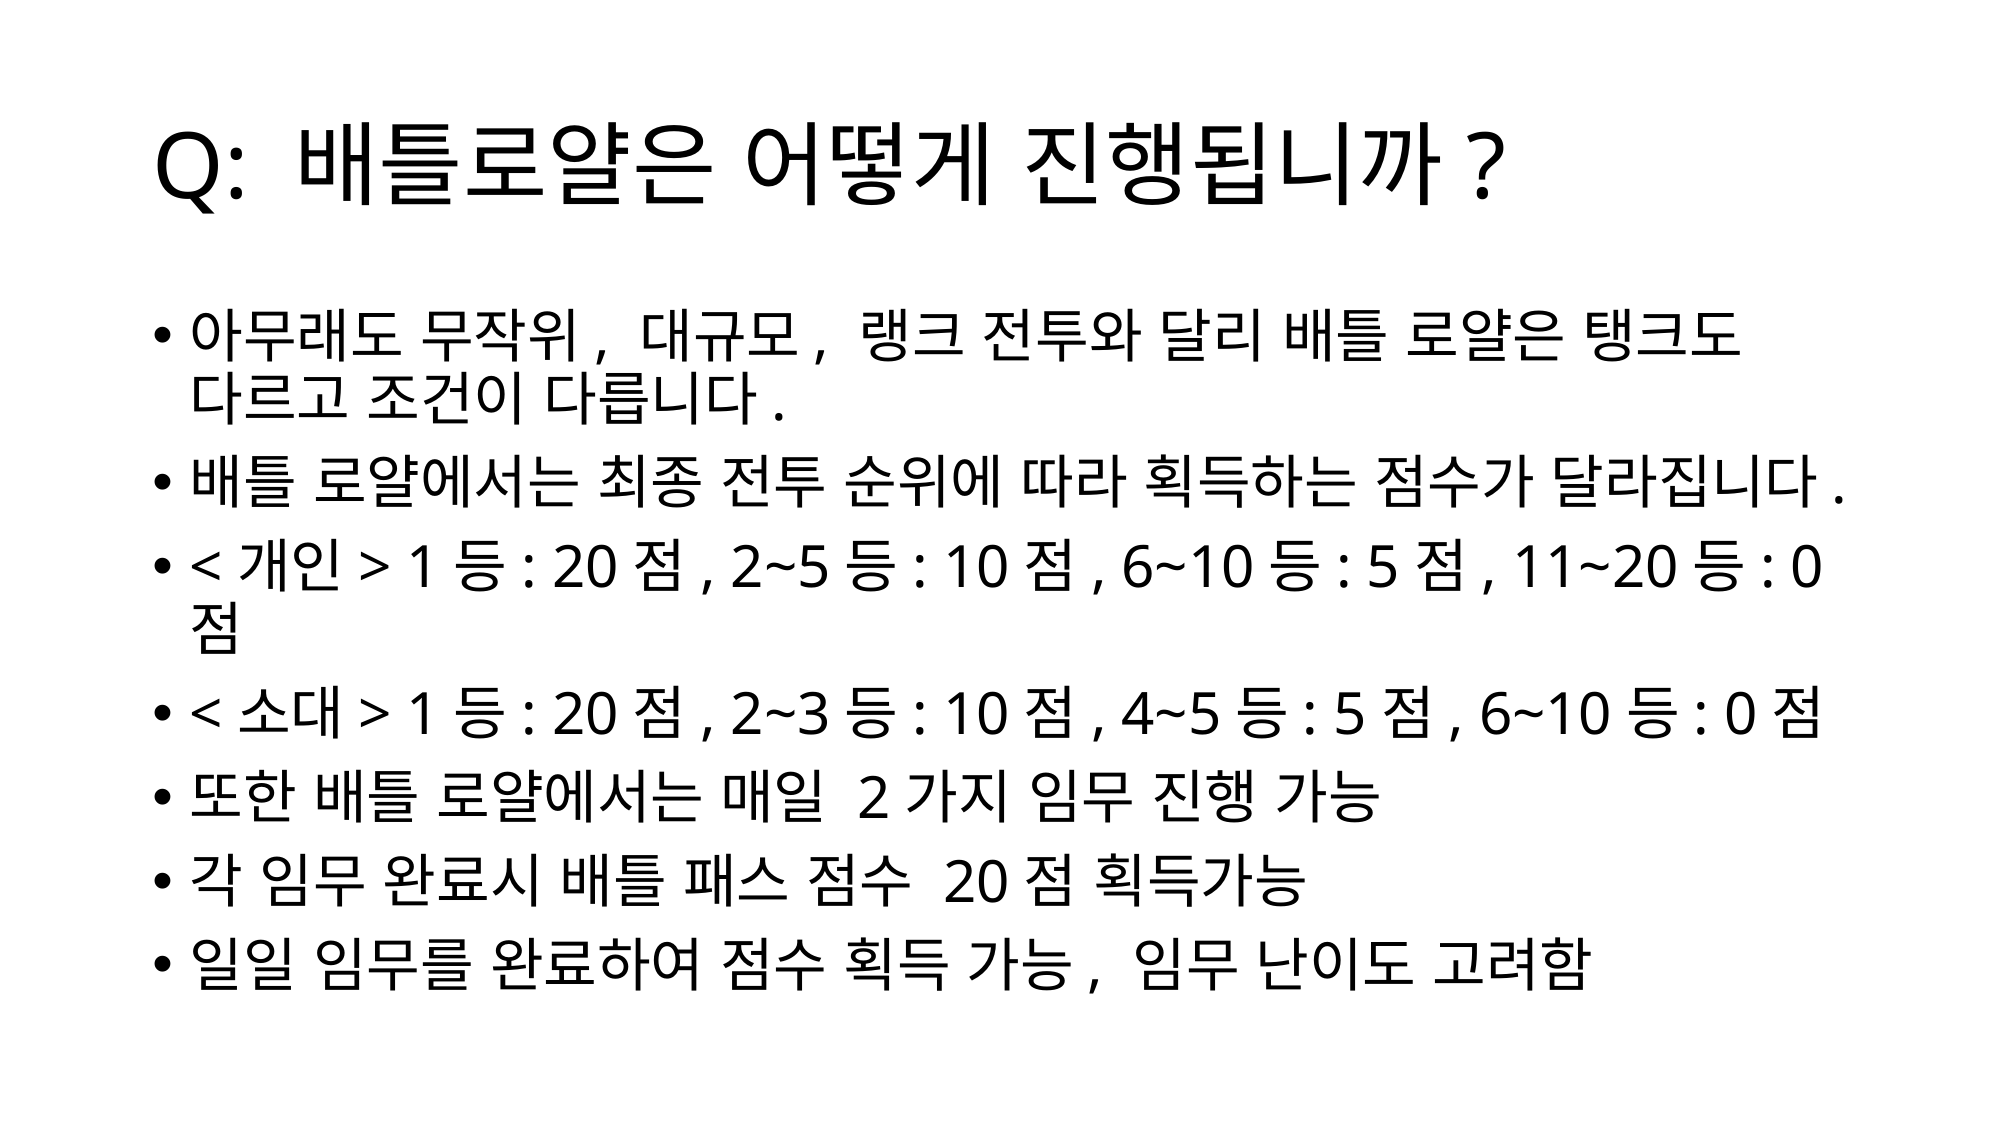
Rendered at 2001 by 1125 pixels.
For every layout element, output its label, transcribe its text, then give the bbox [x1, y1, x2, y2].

list 아무래도 무작위, 대규모, 랭크 전투와 달리 배틀 로얄은 탱크도 다르고 조건이 다릅니다. 배틀 로얄에서는 최종 전투 순위에 따라 획득하는 점수가 달라집니다. <개인> 1등: 20점, 2~5등: 10점, 6~10등: 5점, 11~20등: 0점 <소대> 1등: 20점, 2~3등: 10점, 4~5등: 5점, 6~10등: 0점 또한 배틀 로얄에서는 매일 2가지 임무 진행 가능 각 임무 완료시 배틀 패스 점수 20점 획득가능 일일 임무를 완료하여 점수 획득 가능, 임무 난이도 고려함 [137, 299, 1863, 1014]
title Q: 배틀로얄은 어떻게 진행됩니까? [137, 59, 1863, 278]
